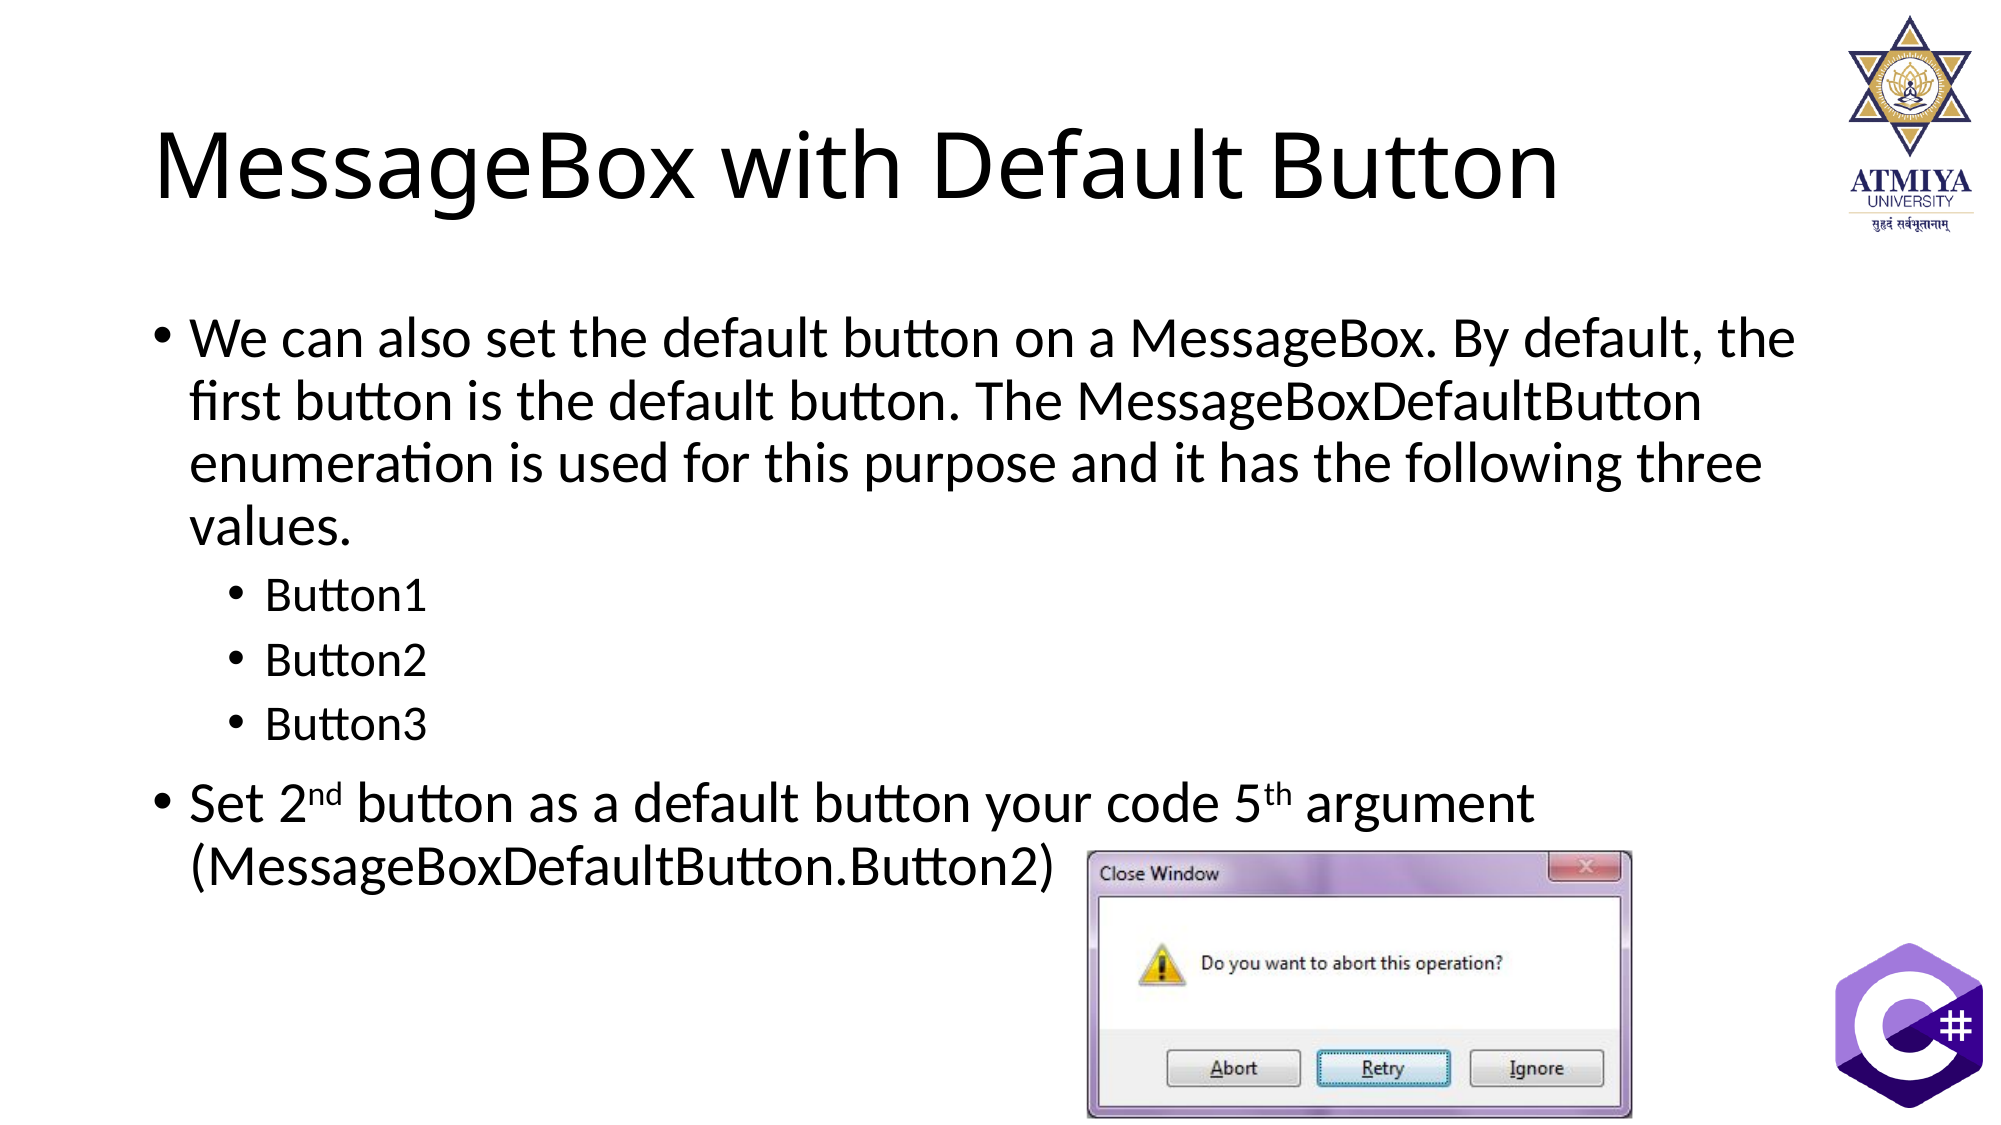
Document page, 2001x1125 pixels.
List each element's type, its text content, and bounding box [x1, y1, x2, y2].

title MessageBox with Default Button [137, 59, 1863, 278]
picture [1080, 846, 1642, 1125]
picture [1835, 15, 1985, 235]
list We can also set the default button on a MessageBox. By default, the first button is the default button. The MessageBoxDefaultButton enumeration is used for this purpose and it has the following three values. Button1 Button2 Button3 Set 2nd button as a default button your code 5th argument (MessageBoxDefaultButton.Button2) [137, 299, 1863, 1108]
picture [1835, 943, 1983, 1108]
